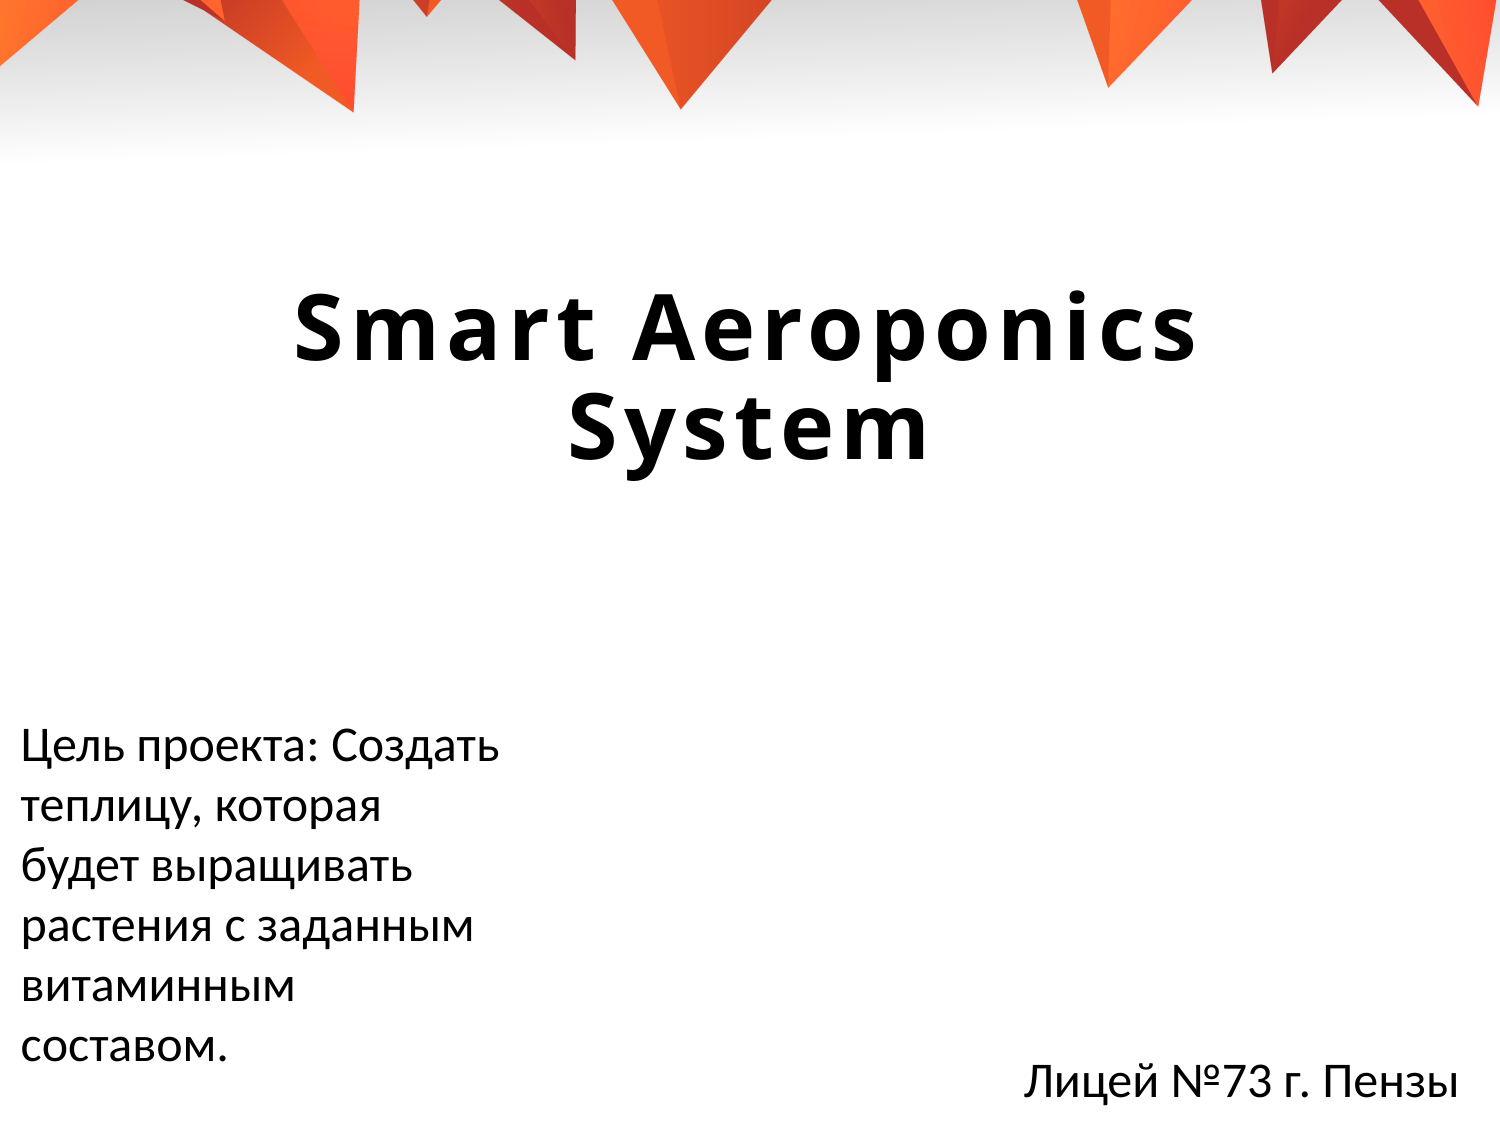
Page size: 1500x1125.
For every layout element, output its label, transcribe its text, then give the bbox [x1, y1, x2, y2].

picture [0, 0, 1500, 1125]
text_box Цель проекта: Создать теплицу, которая будет выращивать растения с заданным витаминным составом. [5, 704, 526, 1079]
subtitle Лицей №73 г. Пензы [679, 1046, 1500, 1125]
title Smart Aeroponics System [112, 184, 1388, 577]
